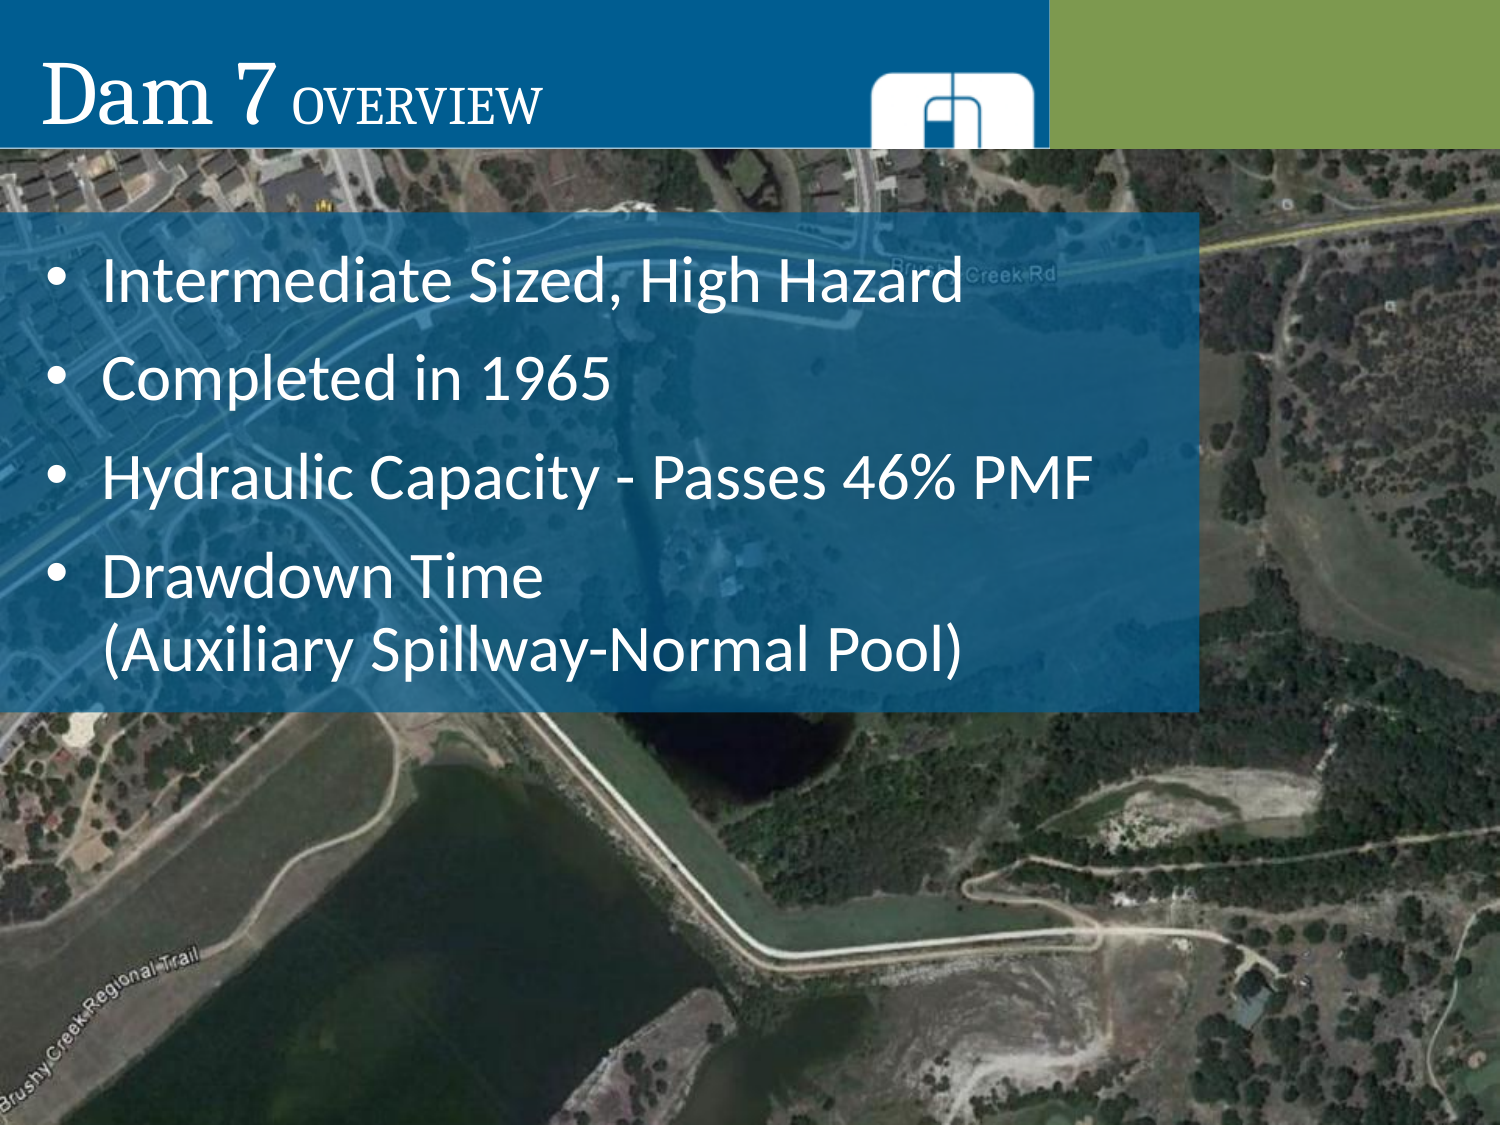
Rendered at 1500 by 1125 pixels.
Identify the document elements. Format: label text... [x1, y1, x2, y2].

picture [0, 0, 1500, 1125]
title Dam 7 OVERVIEW [25, 0, 863, 148]
